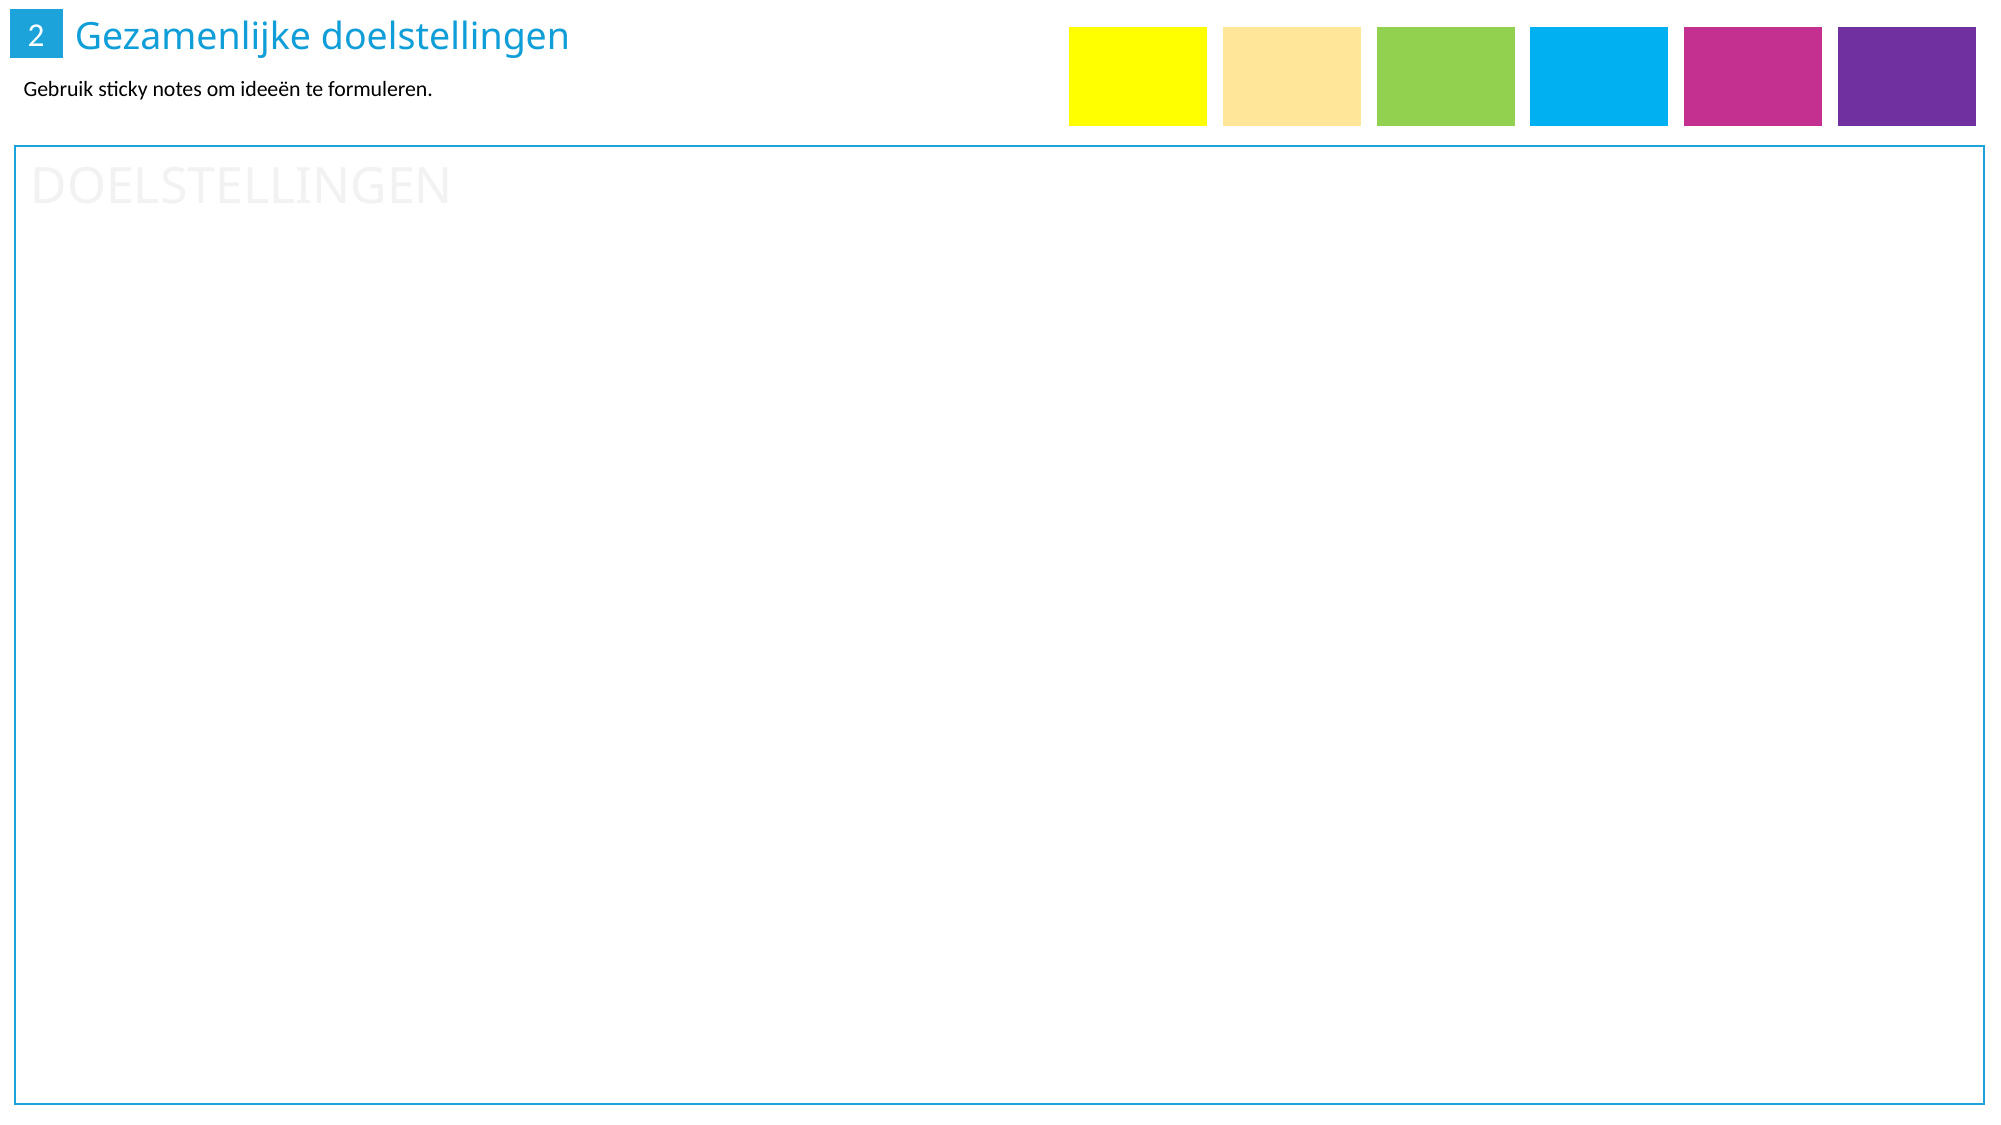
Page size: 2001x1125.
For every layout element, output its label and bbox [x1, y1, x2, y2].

text_box [1681, 24, 1825, 129]
text_box [1374, 24, 1518, 129]
text_box [1220, 24, 1364, 129]
text_box [1066, 24, 1210, 129]
text_box [1527, 24, 1671, 129]
text_box [1835, 24, 1979, 129]
